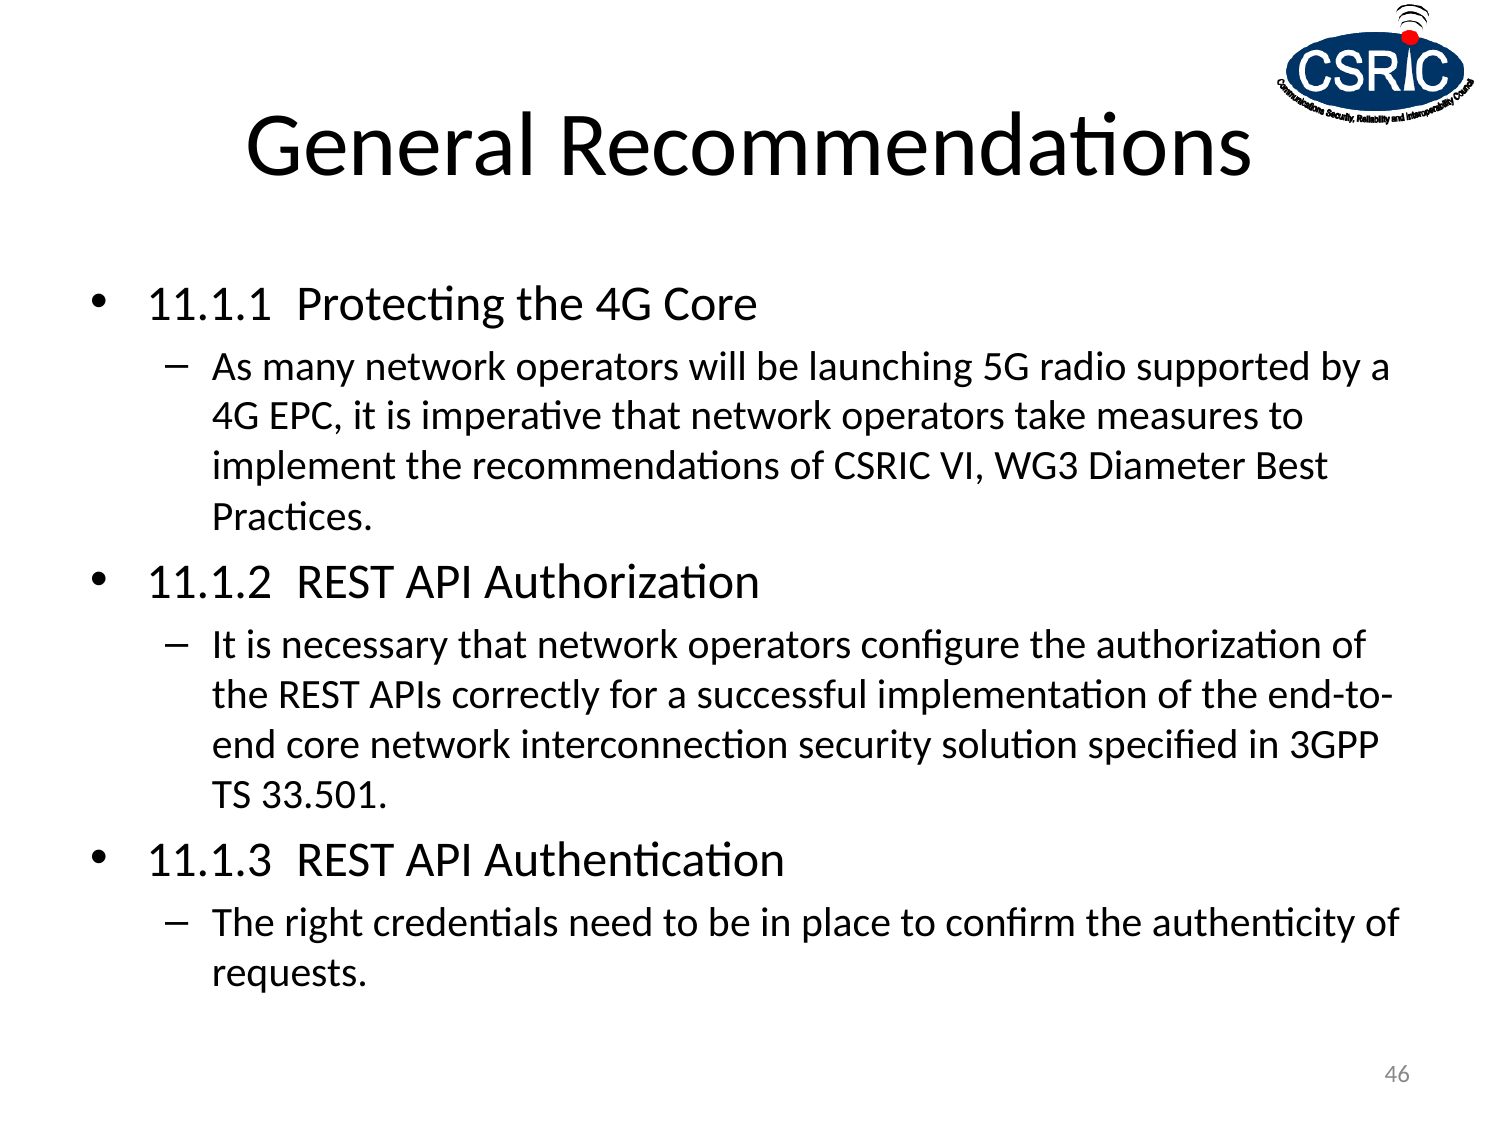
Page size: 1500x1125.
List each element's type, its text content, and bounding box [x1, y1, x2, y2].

list 11.1.1 Protecting the 4G Core As many network operators will be launching 5G radio supported by a 4G EPC, it is imperative that network operators take measures to implement the recommendations of CSRIC VI, WG3 Diameter Best Practices. 11.1.2 REST API Authorization It is necessary that network operators configure the authorization of the REST APIs correctly for a successful implementation of the end-to-end core network interconnection security solution specified in 3GPP TS 33.501. 11.1.3 REST API Authentication The right credentials need to be in place to confirm the authenticity of requests. [75, 262, 1425, 1005]
title General Recommendations [75, 45, 1425, 233]
picture [1272, 0, 1479, 127]
slide_number 46 [1074, 1042, 1425, 1103]
